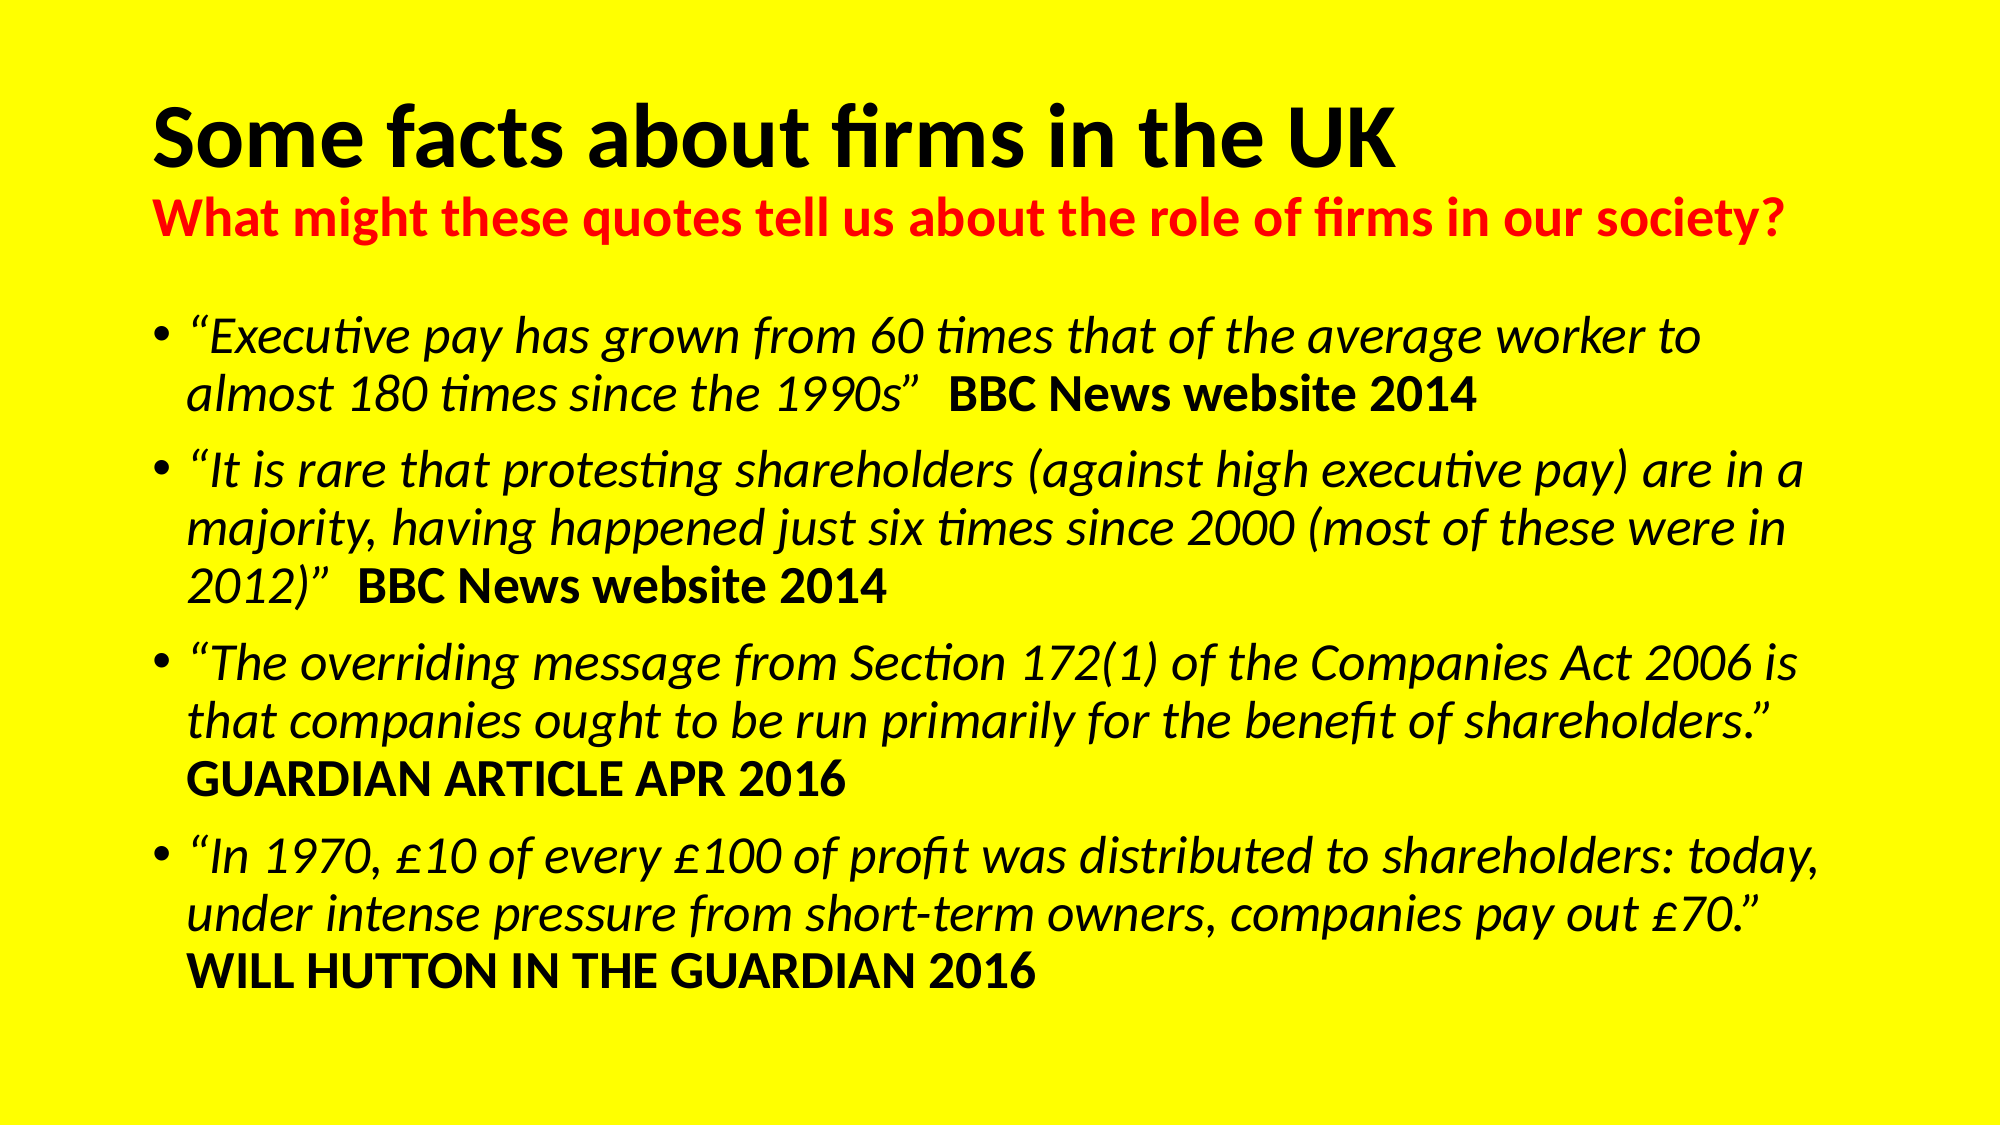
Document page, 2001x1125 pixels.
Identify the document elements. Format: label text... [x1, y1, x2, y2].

title Some facts about firms in the UK What might these quotes tell us about the role of firms in our society? [137, 59, 1863, 278]
list “Executive pay has grown from 60 times that of the average worker to almost 180 times since the 1990s” BBC News website 2014 “It is rare that protesting shareholders (against high executive pay) are in a majority, having happened just six times since 2000 (most of these were in 2012)” BBC News website 2014 “The overriding message from Section 172(1) of the Companies Act 2006 is that companies ought to be run primarily for the benefit of shareholders.” GUARDIAN ARTICLE APR 2016 “In 1970, £10 of every £100 of profit was distributed to shareholders: today, under intense pressure from short-term owners, companies pay out £70.” WILL HUTTON IN THE GUARDIAN 2016 [137, 299, 1863, 1014]
